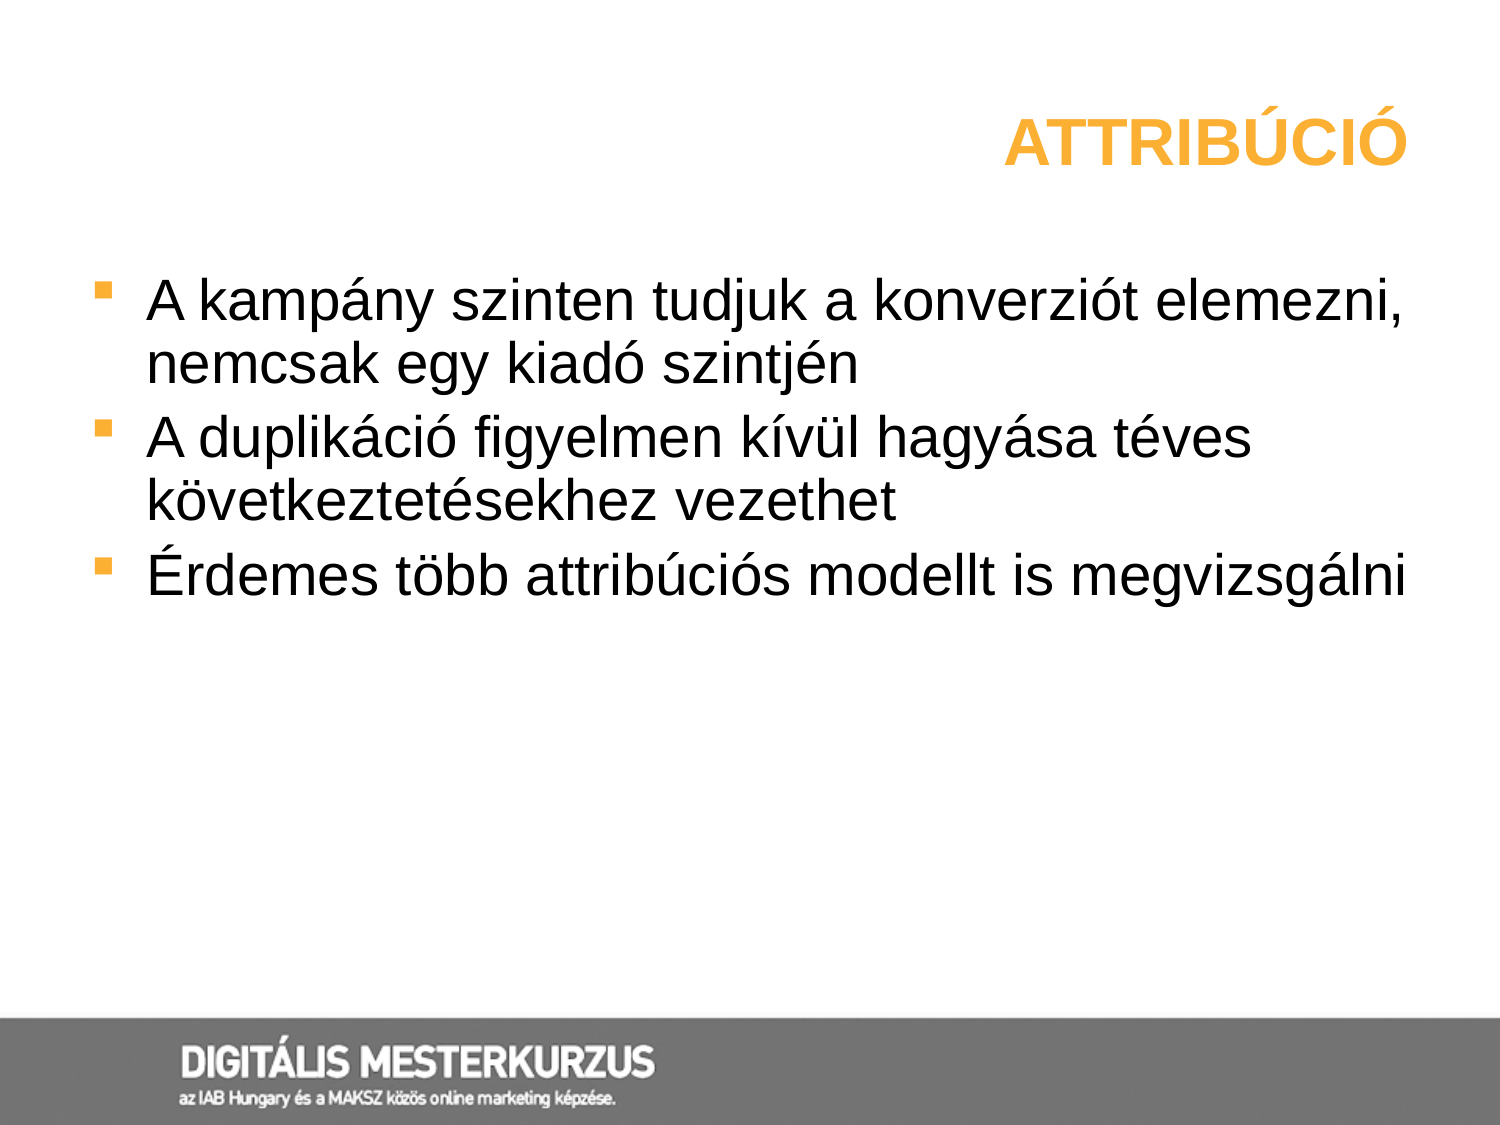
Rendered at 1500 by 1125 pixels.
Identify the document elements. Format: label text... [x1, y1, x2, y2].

list A kampány szinten tudjuk a konverziót elemezni, nemcsak egy kiadó szintjén A duplikáció figyelmen kívül hagyása téves következtetésekhez vezethet Érdemes több attribúciós modellt is megvizsgálni [74, 262, 1426, 1006]
title ATTRIBÚCIÓ [75, 45, 1425, 233]
picture [0, 1012, 1500, 1125]
